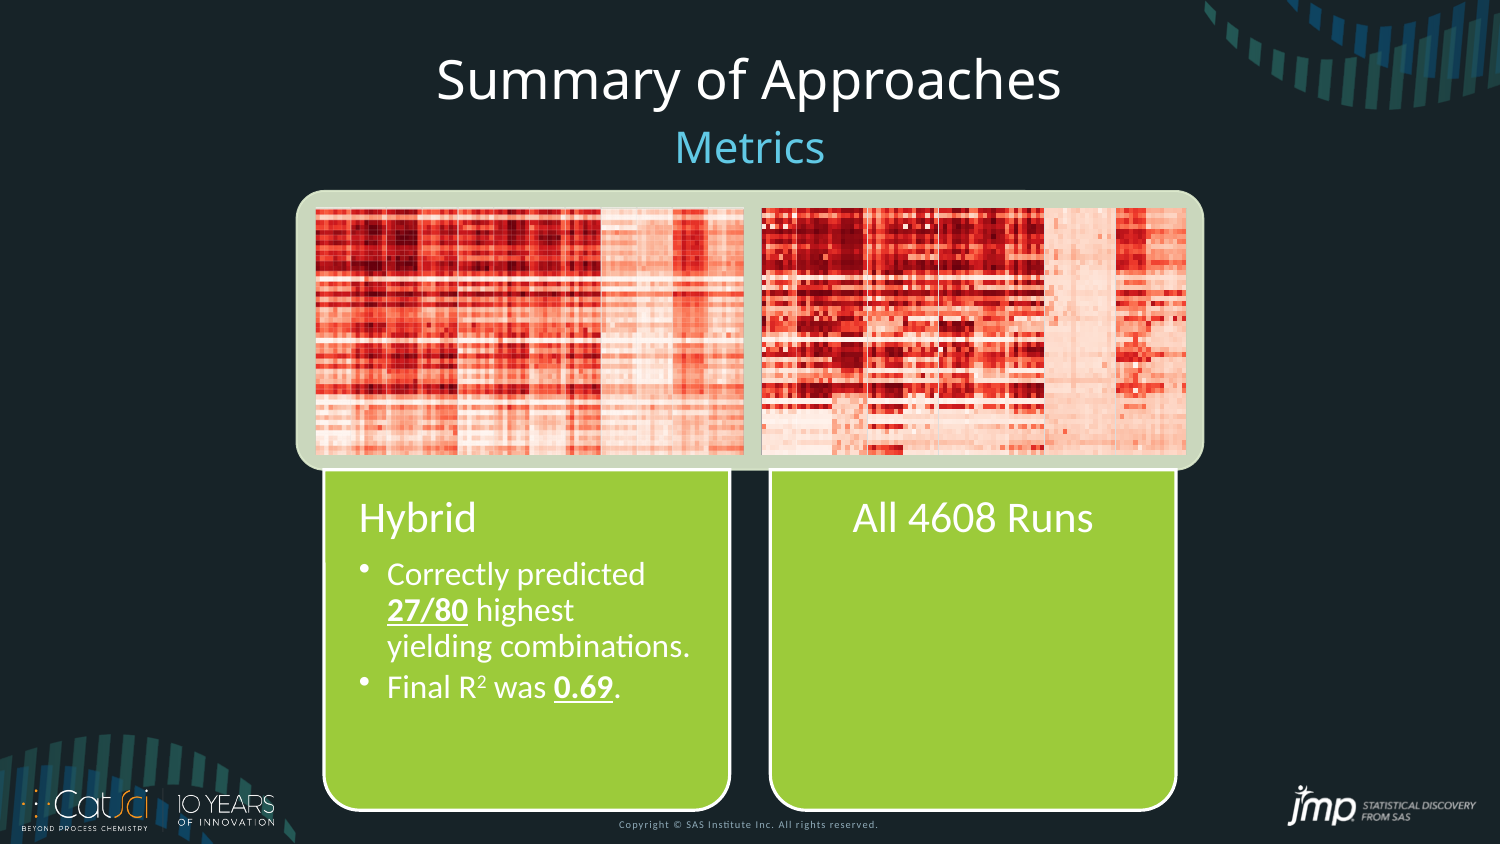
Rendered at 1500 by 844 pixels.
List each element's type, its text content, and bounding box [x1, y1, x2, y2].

text_box Metrics [103, 120, 1397, 195]
picture [315, 207, 744, 455]
picture [761, 208, 1187, 455]
title Summary of Approaches [103, 44, 1397, 120]
picture [22, 788, 274, 832]
picture [1287, 785, 1477, 826]
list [296, 191, 1204, 811]
